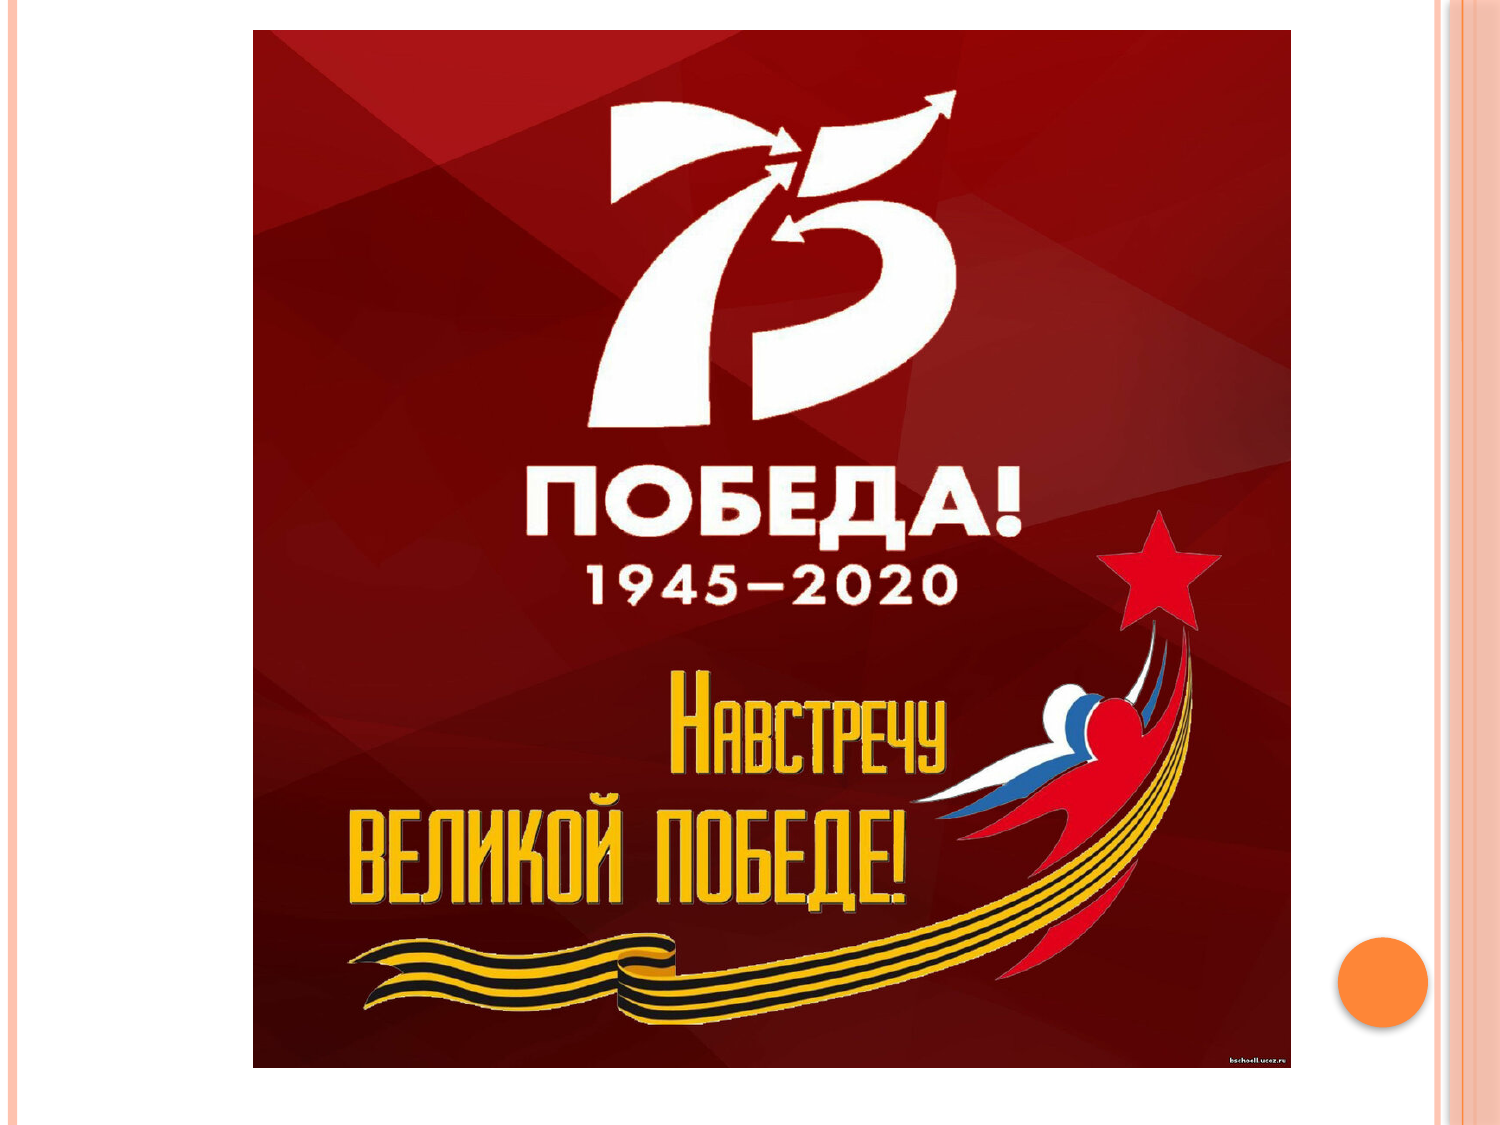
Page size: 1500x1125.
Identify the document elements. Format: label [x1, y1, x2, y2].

picture [253, 30, 1291, 1068]
